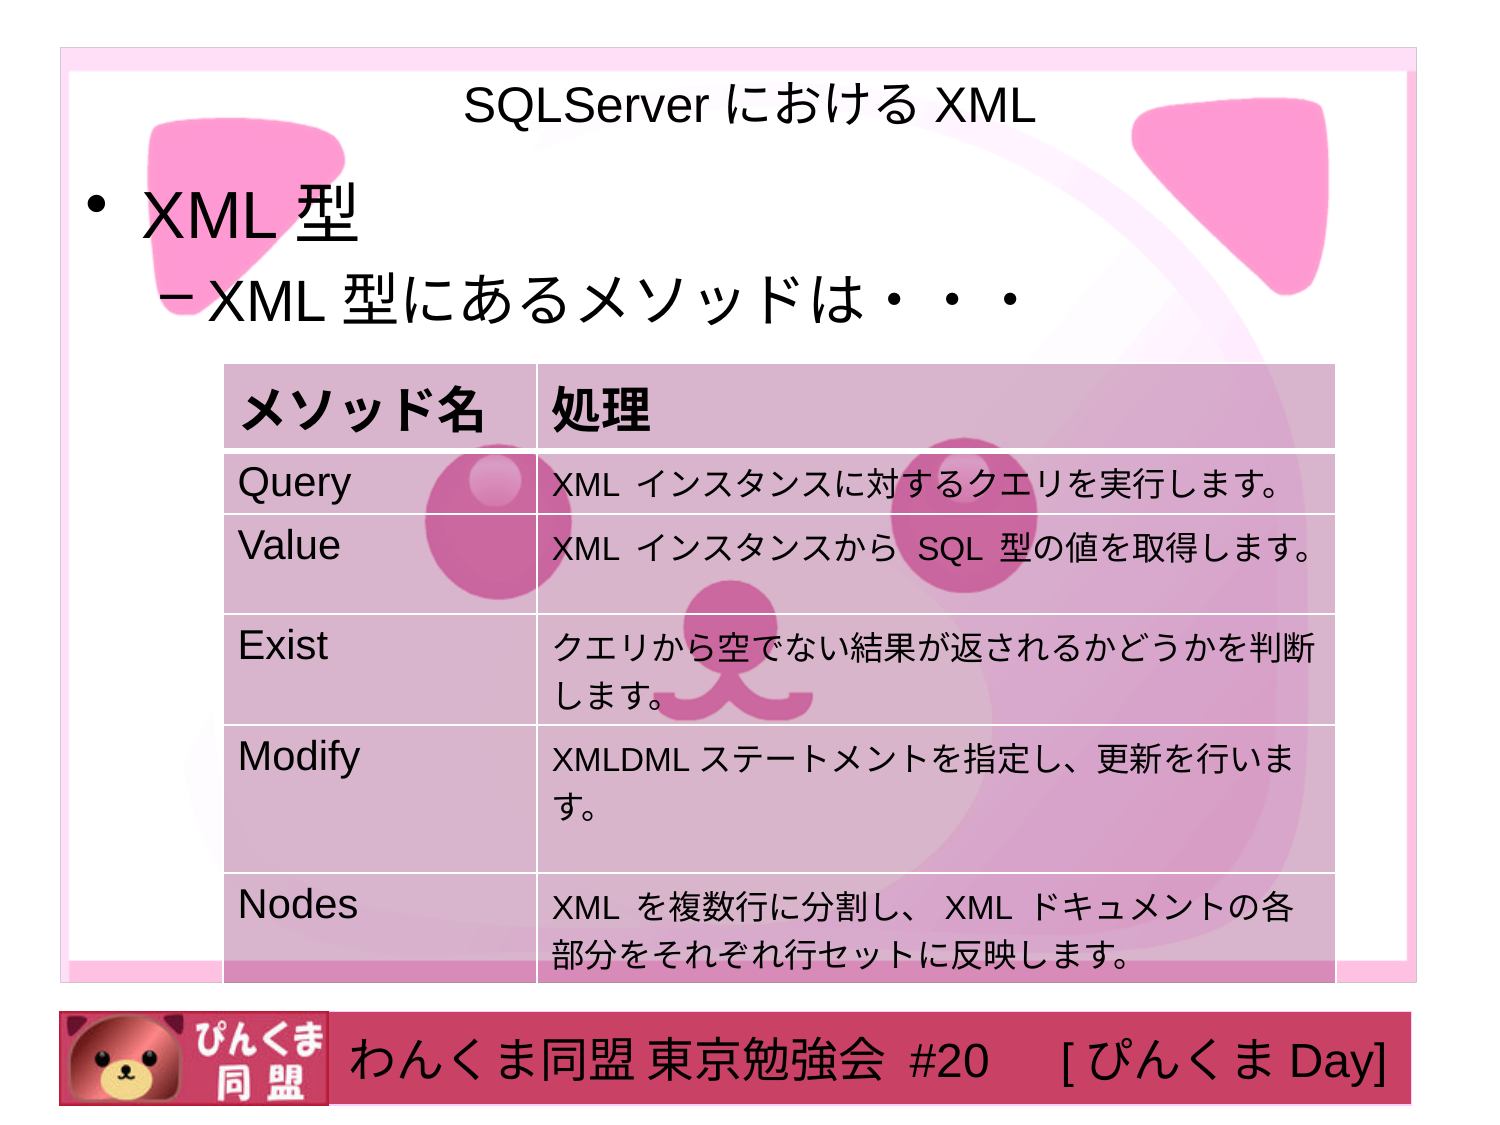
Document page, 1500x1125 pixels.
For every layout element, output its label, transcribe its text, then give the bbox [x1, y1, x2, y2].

table_cell XMLDMLステートメントを指定し、更新を行います。 [538, 726, 1335, 872]
table_cell XML を複数行に分割し、XML ドキュメントの各部分をそれぞれ行セットに反映します。 [538, 874, 1335, 983]
table_cell Query [224, 454, 536, 513]
title SQLServerにおけるXML [74, 44, 1426, 162]
table_cell XML インスタンスから SQL 型の値を取得します。 [538, 515, 1335, 613]
table_cell XML インスタンスに対するクエリを実行します。 [538, 454, 1335, 513]
table_cell Value [224, 515, 536, 613]
table_cell Modify [224, 726, 536, 872]
table_cell クエリから空でない結果が返されるかどうかを判断します。 [538, 615, 1335, 724]
table_header 処理 [538, 364, 1335, 448]
table_cell Exist [224, 615, 536, 724]
table_header メソッド名 [224, 364, 536, 448]
table_cell Nodes [224, 874, 536, 983]
table_header [59, 46, 1418, 984]
picture [59, 1011, 329, 1106]
list XML型 XML型にあるメソッドは・・・ [70, 163, 1421, 997]
